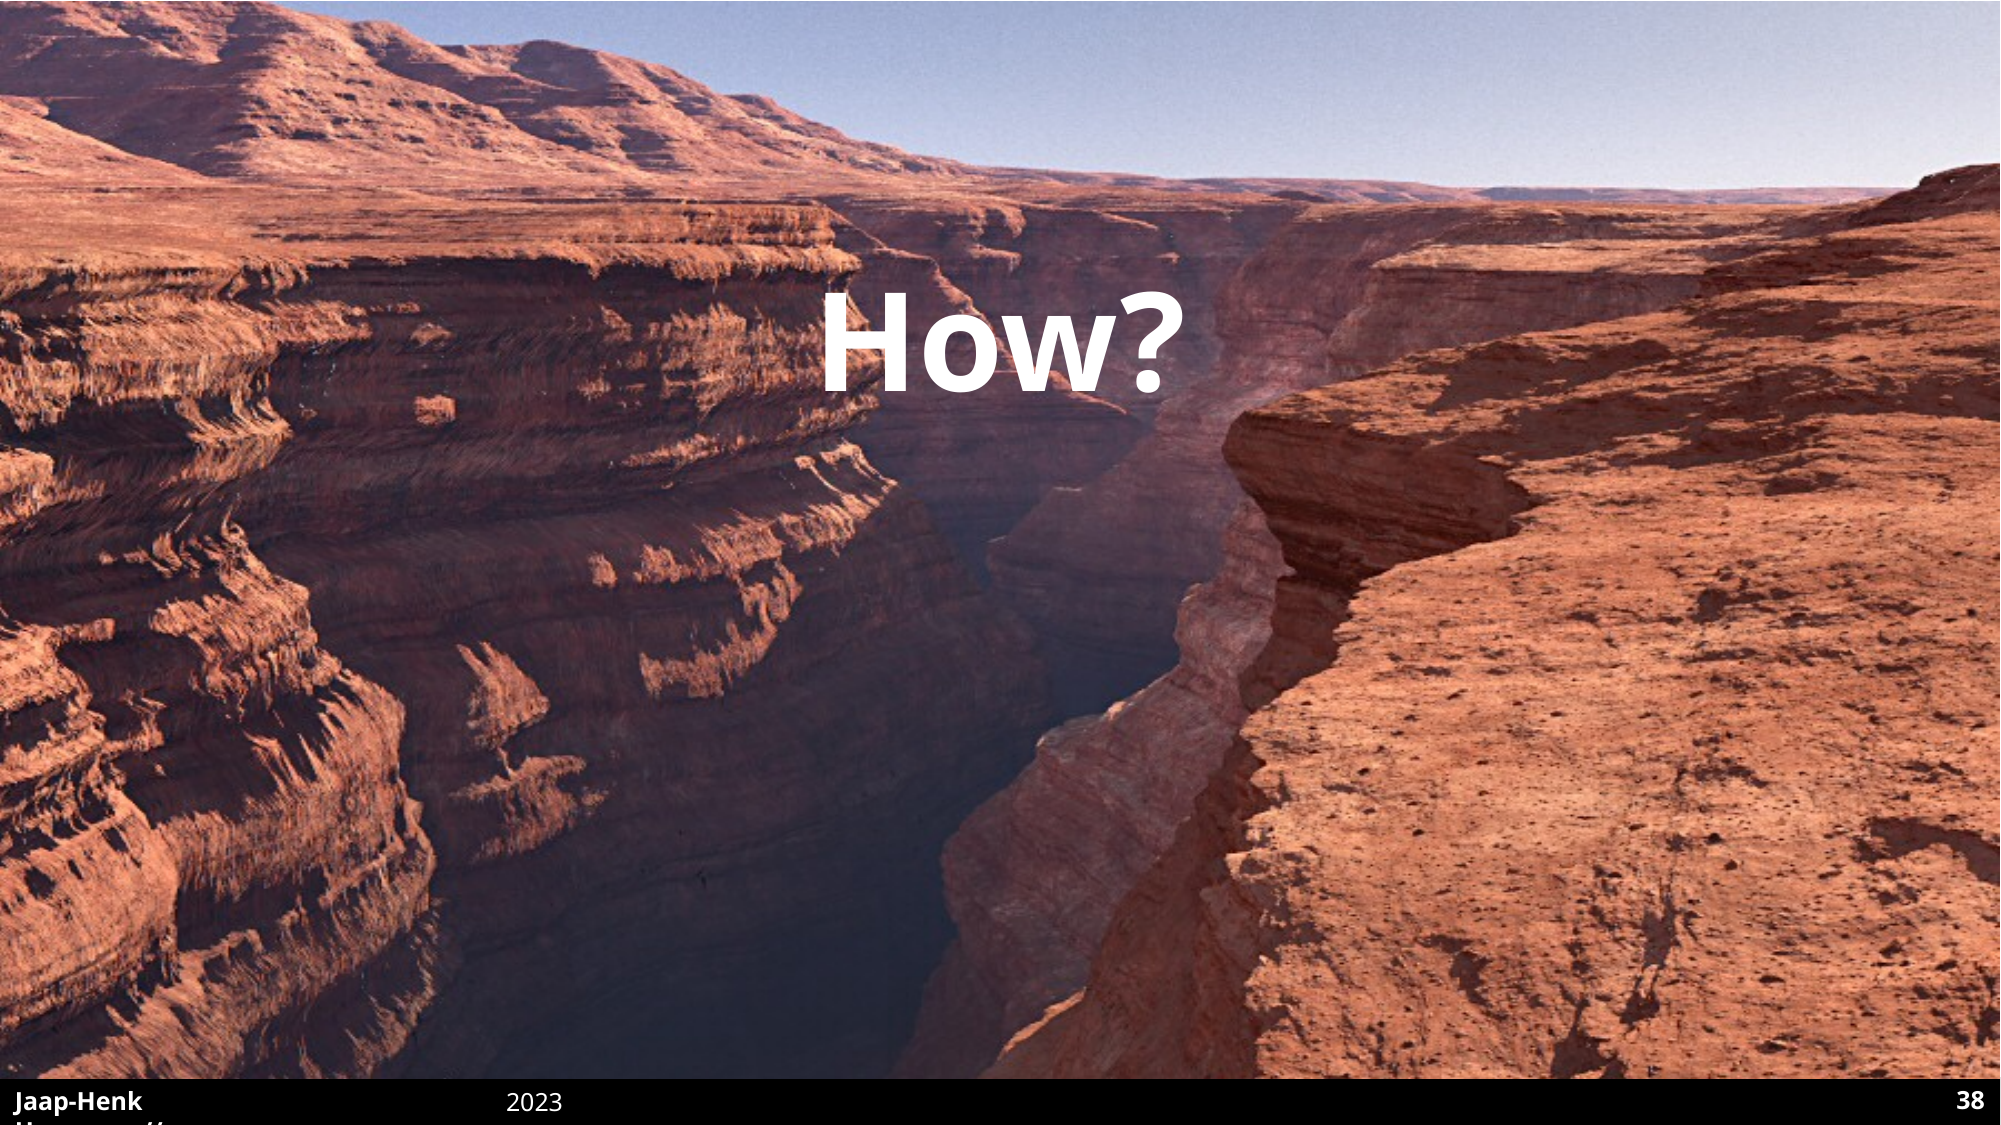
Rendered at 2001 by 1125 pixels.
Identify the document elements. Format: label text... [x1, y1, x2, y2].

slide_number 2023 [432, 1090, 637, 1125]
picture [0, 1, 2000, 1079]
slide_number 38 [1875, 1087, 2000, 1125]
